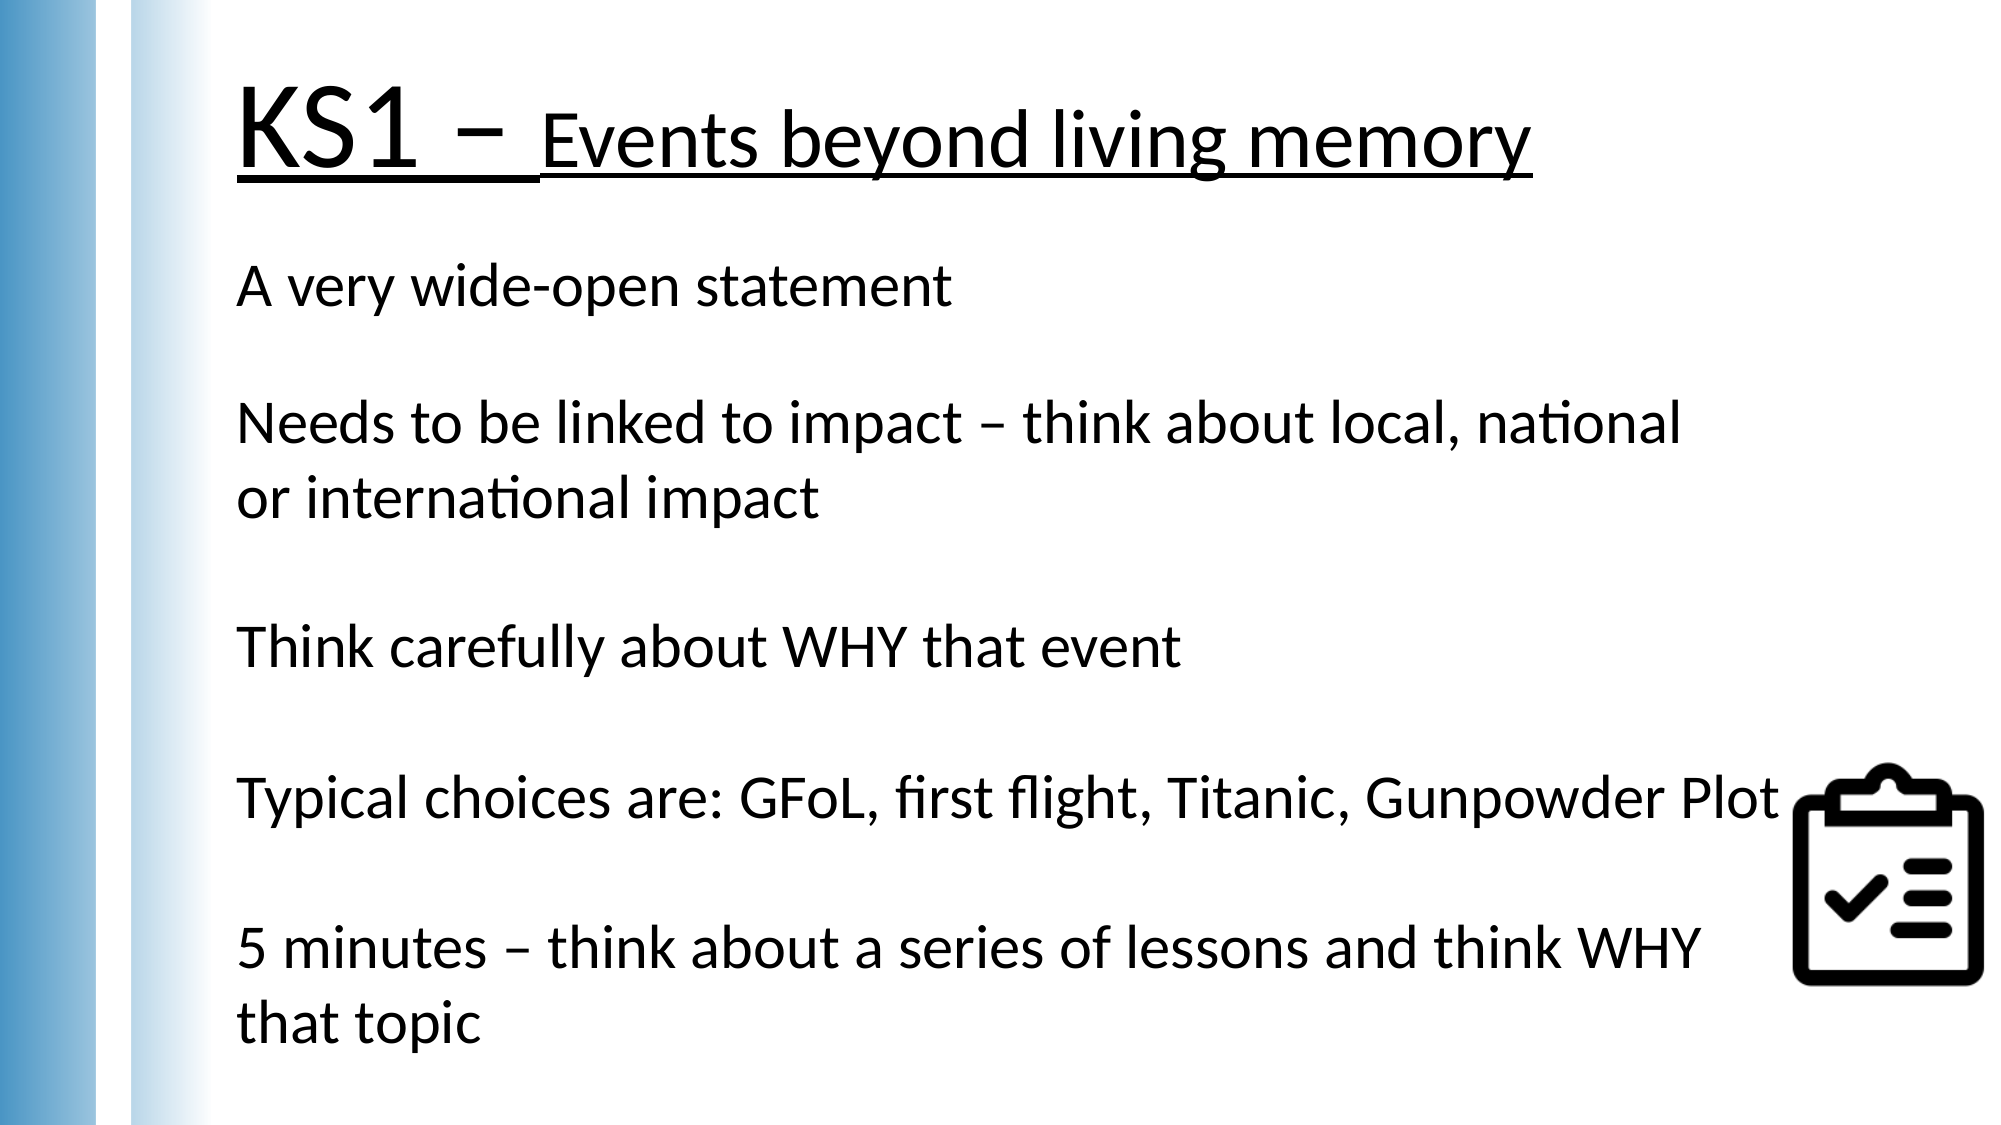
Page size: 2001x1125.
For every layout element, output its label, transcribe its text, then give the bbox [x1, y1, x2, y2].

text_box KS1 – Events beyond living memory [222, 35, 1762, 200]
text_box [0, 0, 211, 1125]
text_box Needs to be linked to impact – think about local, national or international impact [222, 373, 1762, 538]
text_box Typical choices are: GFoL, first flight, Titanic, Gunpowder Plot 5 minutes – think about a series of lessons and think WHY that topic [222, 748, 1814, 1064]
text_box A very wide-open statement [222, 236, 1762, 327]
picture [1761, 747, 2000, 1002]
text_box Think carefully about WHY that event [222, 597, 1762, 688]
